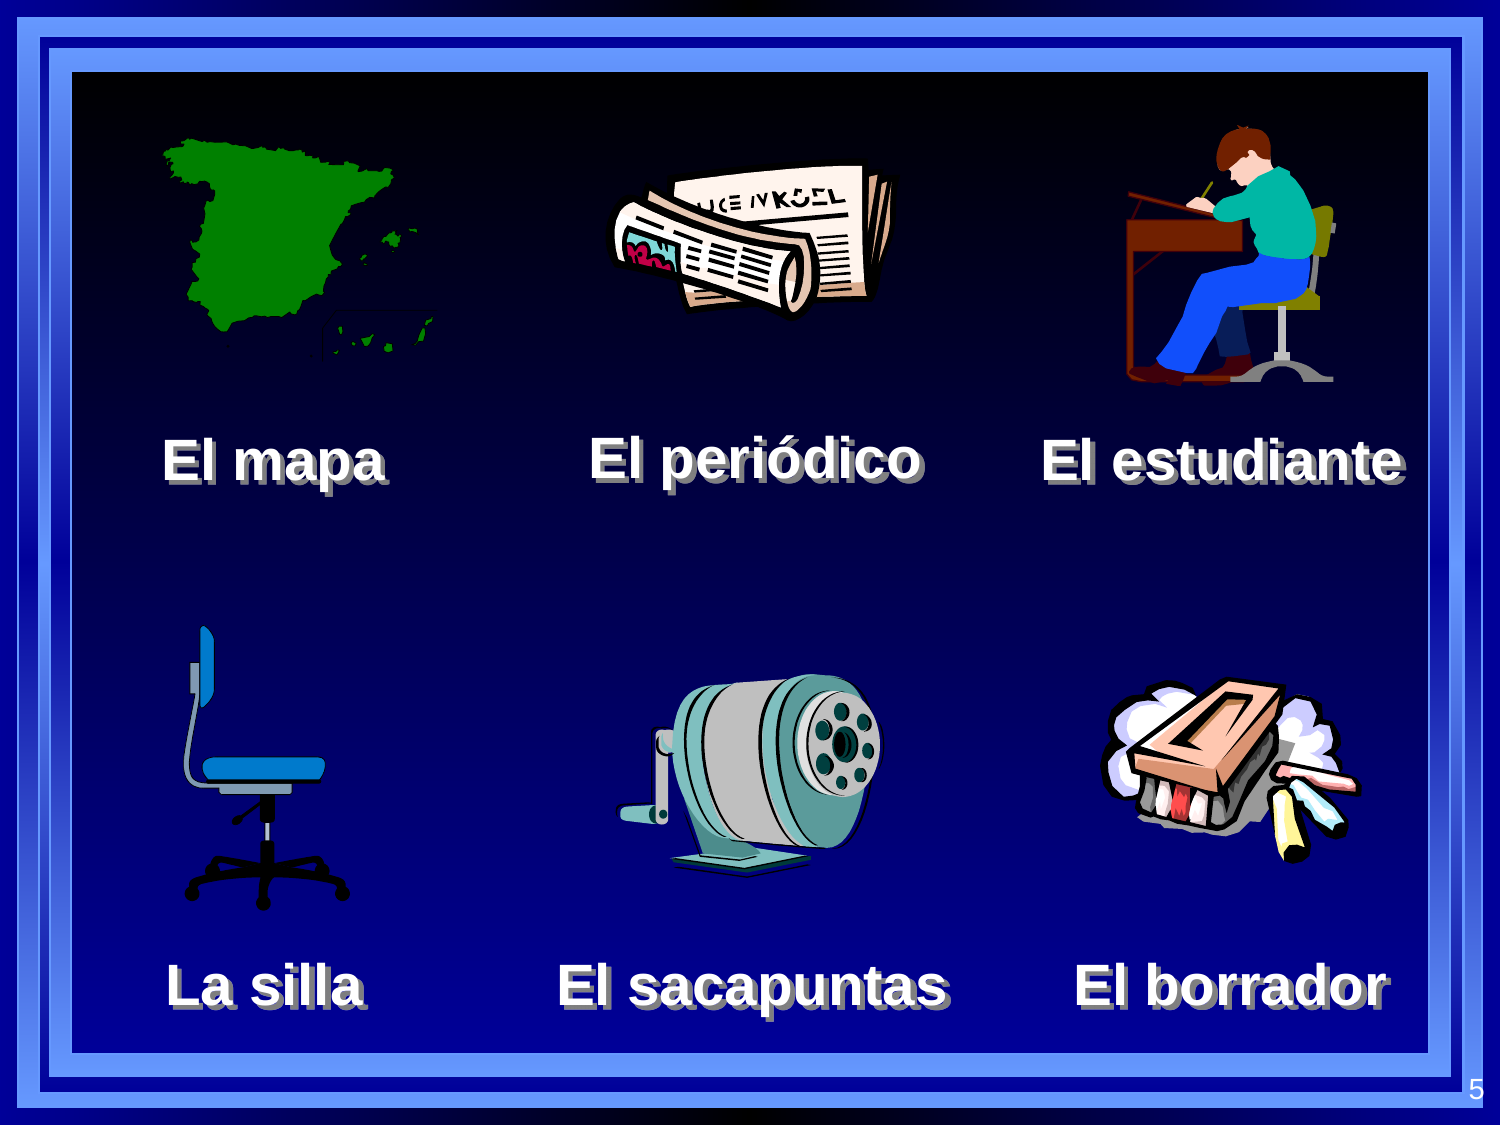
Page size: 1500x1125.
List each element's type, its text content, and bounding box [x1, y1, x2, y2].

text_box El sacapuntas [541, 939, 964, 1025]
text_box El mapa [146, 414, 400, 500]
picture [599, 156, 901, 326]
picture [615, 662, 885, 879]
picture [1124, 124, 1338, 387]
text_box La silla [150, 939, 378, 1025]
picture [1099, 674, 1364, 866]
text_box El estudiante [1025, 414, 1419, 500]
text_box El periódico [573, 412, 938, 498]
text_box El borrador [1058, 939, 1403, 1025]
picture [162, 137, 438, 362]
picture [182, 624, 351, 911]
slide_number 5 [1187, 1049, 1500, 1125]
